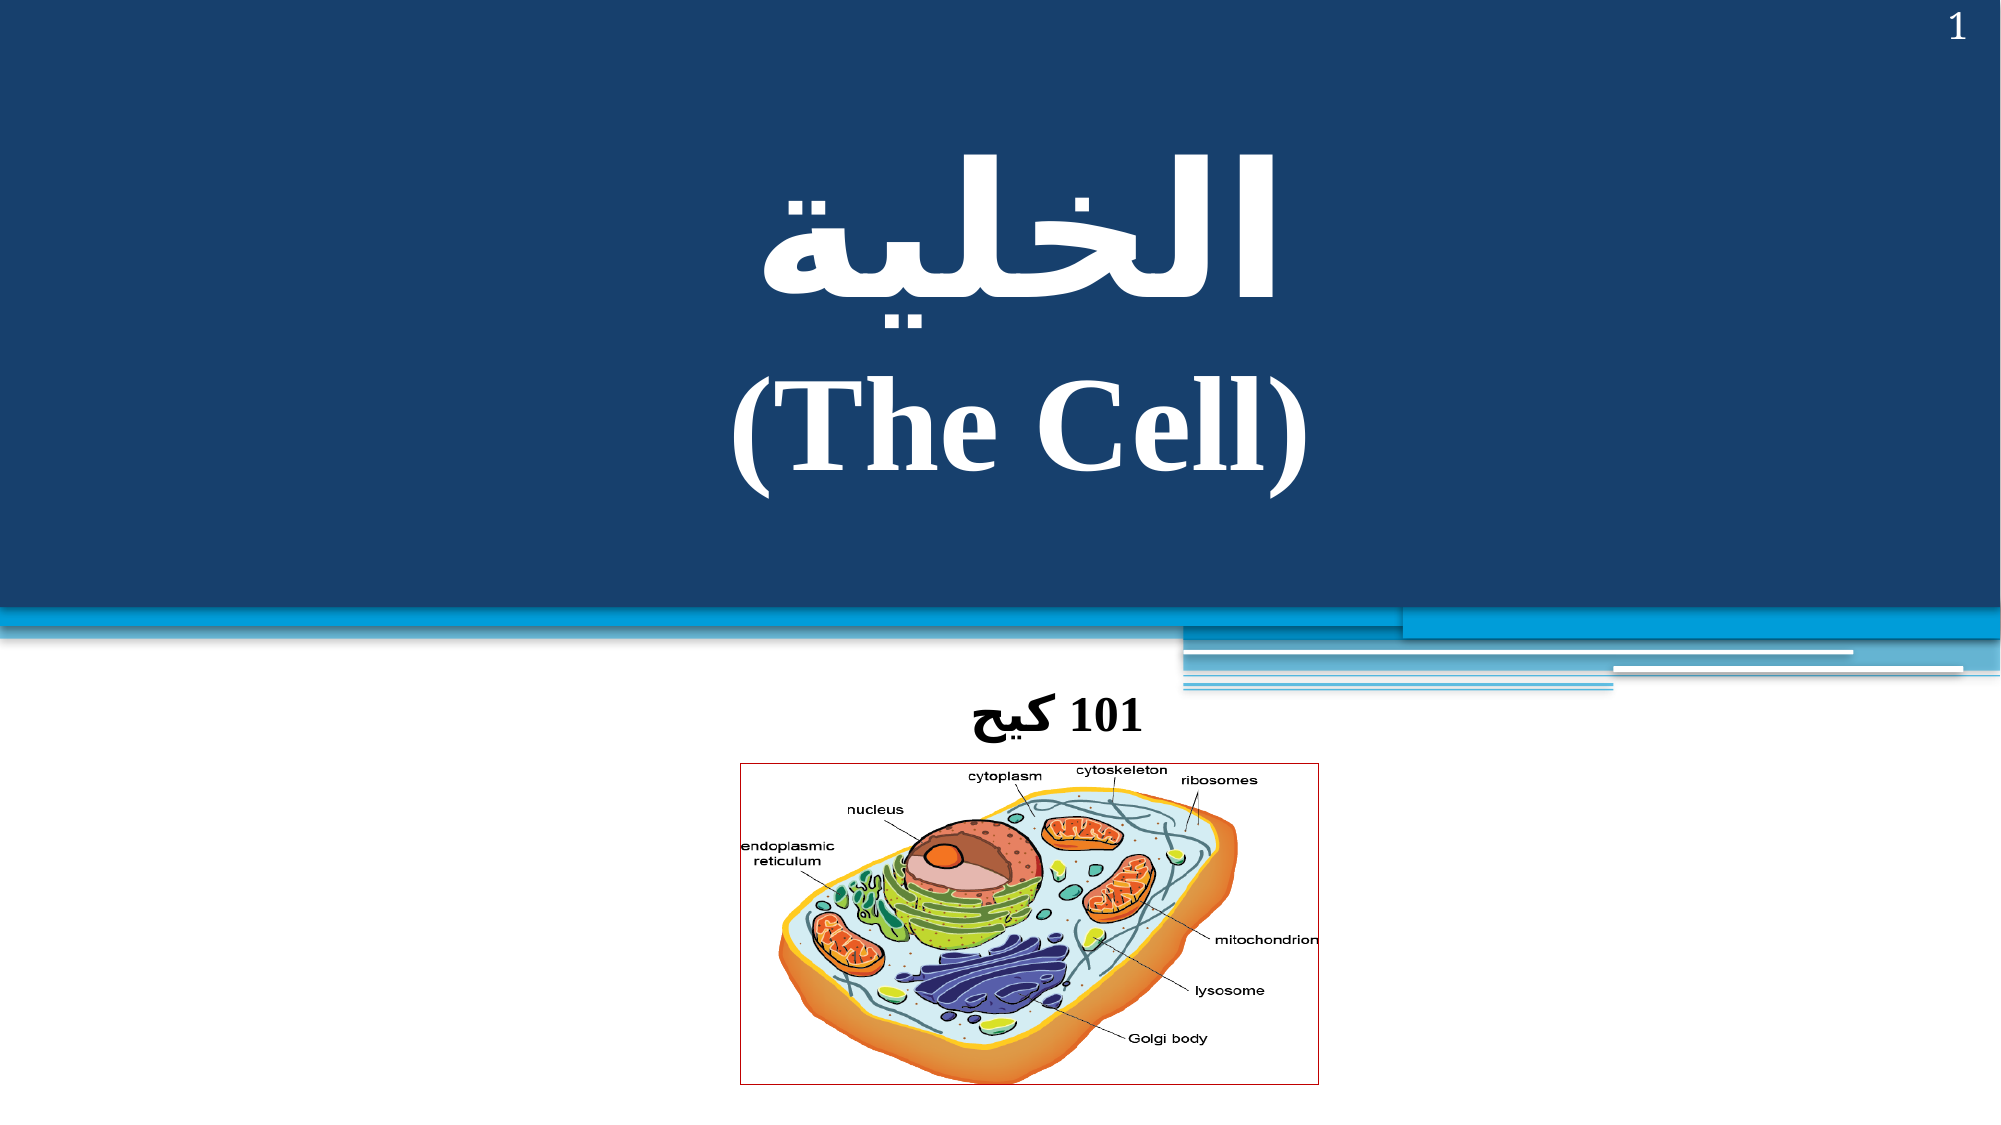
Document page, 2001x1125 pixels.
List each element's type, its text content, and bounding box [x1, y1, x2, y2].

title الخلية (The Cell) [326, 231, 1715, 506]
subtitle 101 كيح [871, 673, 1169, 760]
picture [739, 762, 1320, 1085]
slide_number 1 [1819, 0, 1984, 61]
